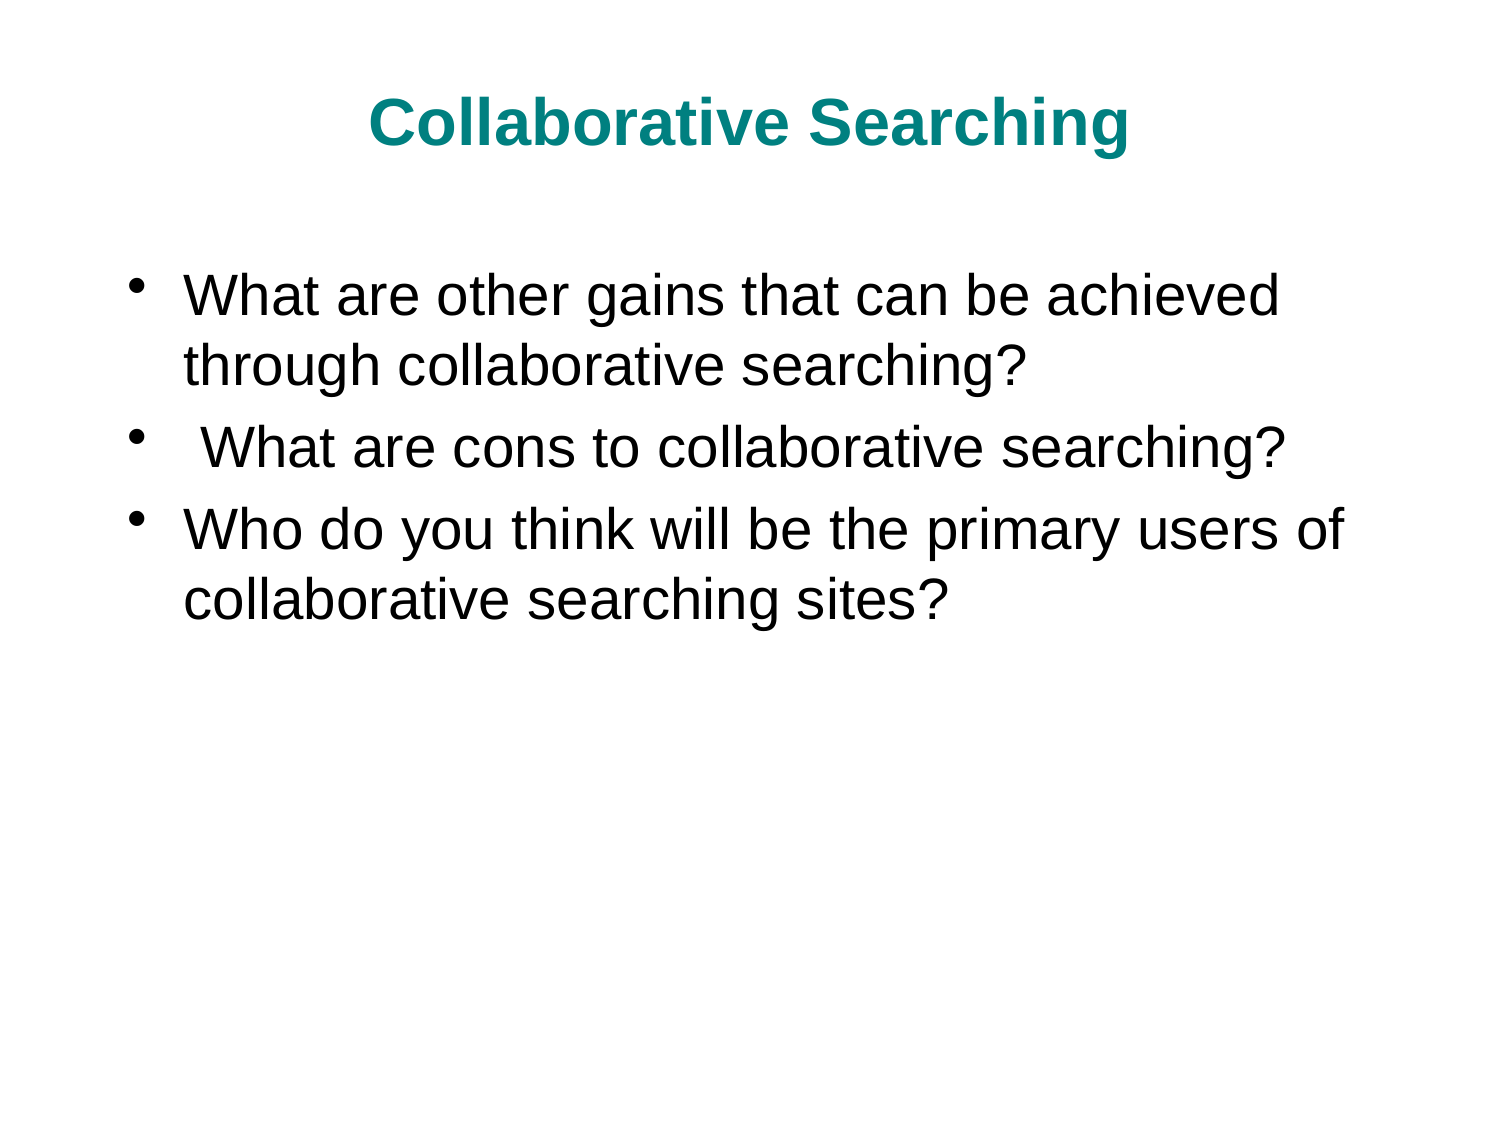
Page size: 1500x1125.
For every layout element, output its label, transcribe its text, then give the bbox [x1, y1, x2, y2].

title Collaborative Searching [49, 24, 1451, 213]
list What are other gains that can be achieved through collaborative searching? What are cons to collaborative searching? Who do you think will be the primary users of collaborative searching sites? [112, 249, 1388, 1001]
